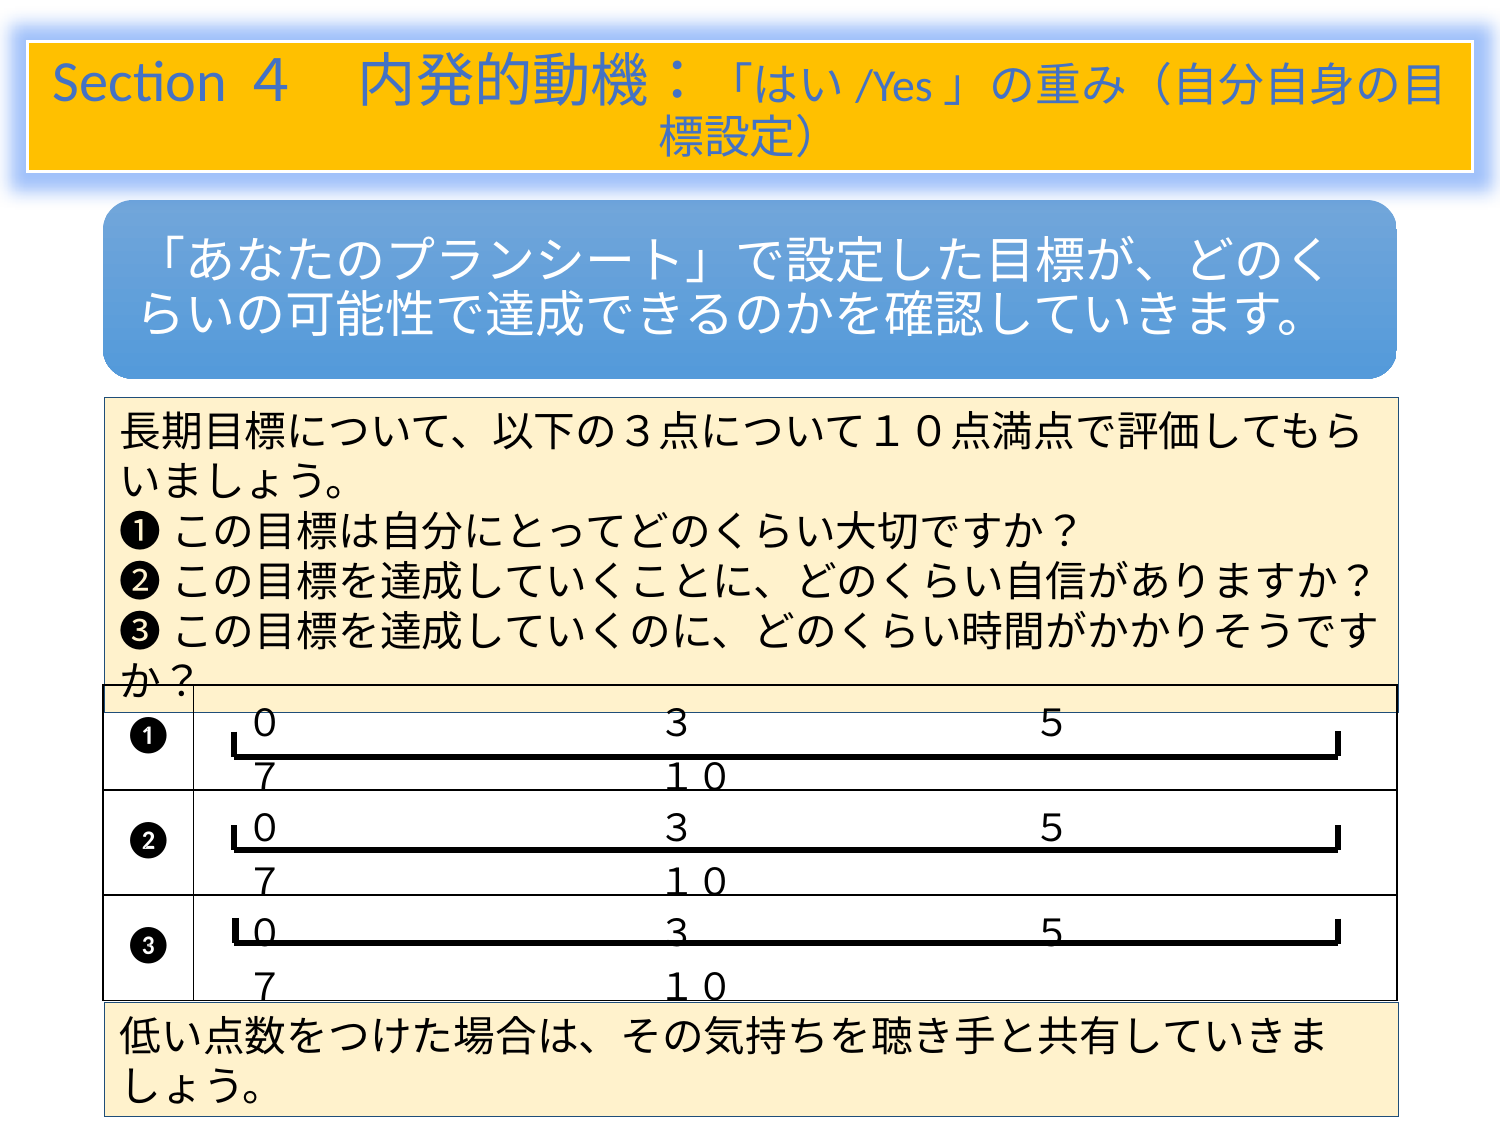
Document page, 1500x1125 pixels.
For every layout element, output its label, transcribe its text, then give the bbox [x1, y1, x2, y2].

table_cell ❸ [104, 896, 193, 1000]
table_header ❶ [104, 686, 193, 789]
table_cell ０ ３ ５ ７ １０ [194, 896, 1396, 1000]
text_box 長期目標について、以下の３点について１０点満点で評価してもらいましょう。 ❶この目標は自分にとってどのくらい大切ですか？ ❷この目標を達成していくことに、どのくらい自信がありますか？ ❸この目標を達成していくのに、どのくらい時間がかかりそうですか？ [104, 397, 1399, 713]
table_cell ０ ３ ５ ７ １０ [194, 791, 1396, 894]
text_box Section４ 内発的動機：「はい/Yes」の重み（自分自身の目標設定） [26, 40, 1474, 173]
table_header ０ ３ ５ ７ １０ [194, 686, 1396, 789]
text_box 低い点数をつけた場合は、その気持ちを聴き手と共有していきましょう。 [104, 1002, 1399, 1117]
table_cell ❷ [104, 791, 193, 894]
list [103, 200, 1397, 396]
